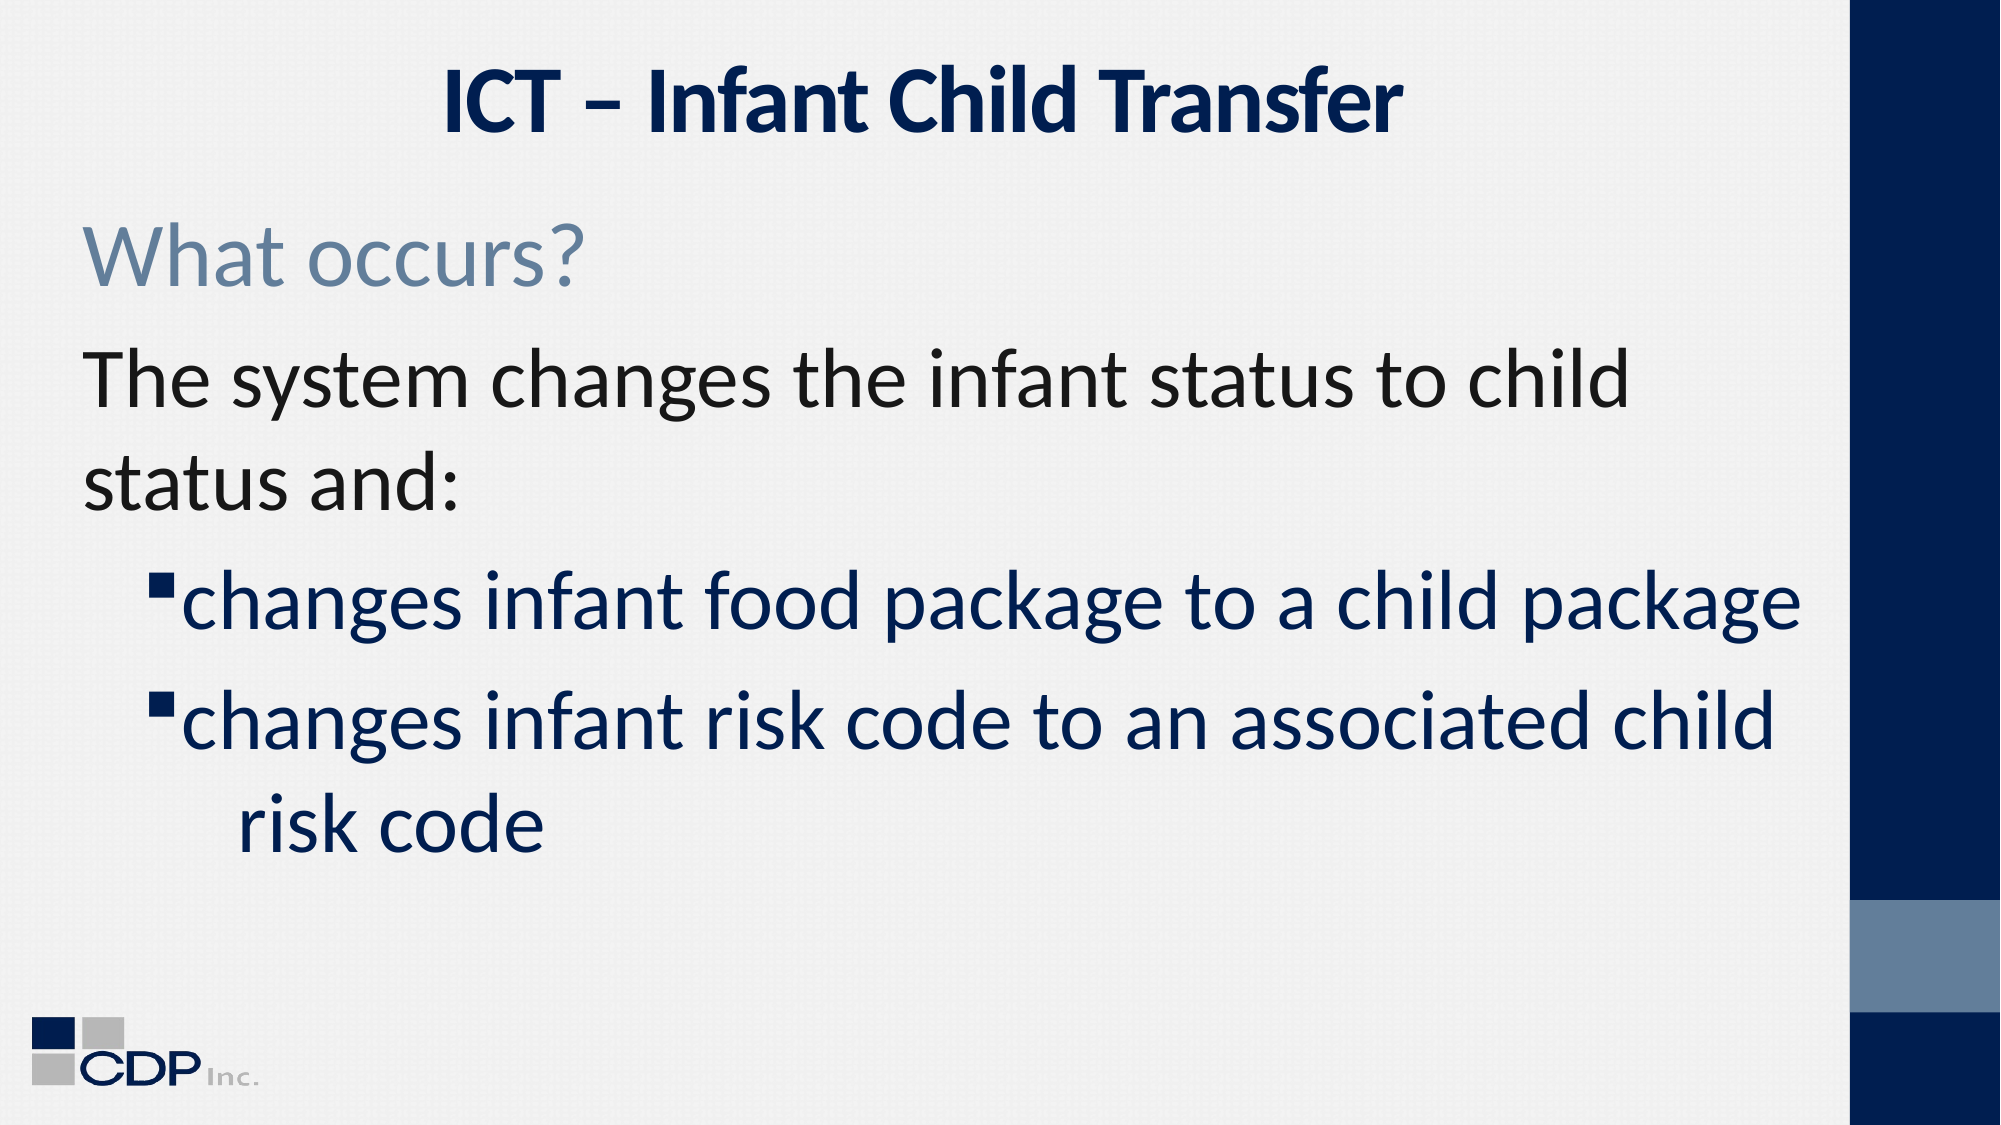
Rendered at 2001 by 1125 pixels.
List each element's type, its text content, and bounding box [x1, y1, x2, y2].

title ICT – Infant Child Transfer [0, 0, 1848, 187]
list What occurs? The system changes the infant status to child status and: changes infant food package to a child package changes infant risk code to an associated child risk code [0, 187, 1848, 1125]
